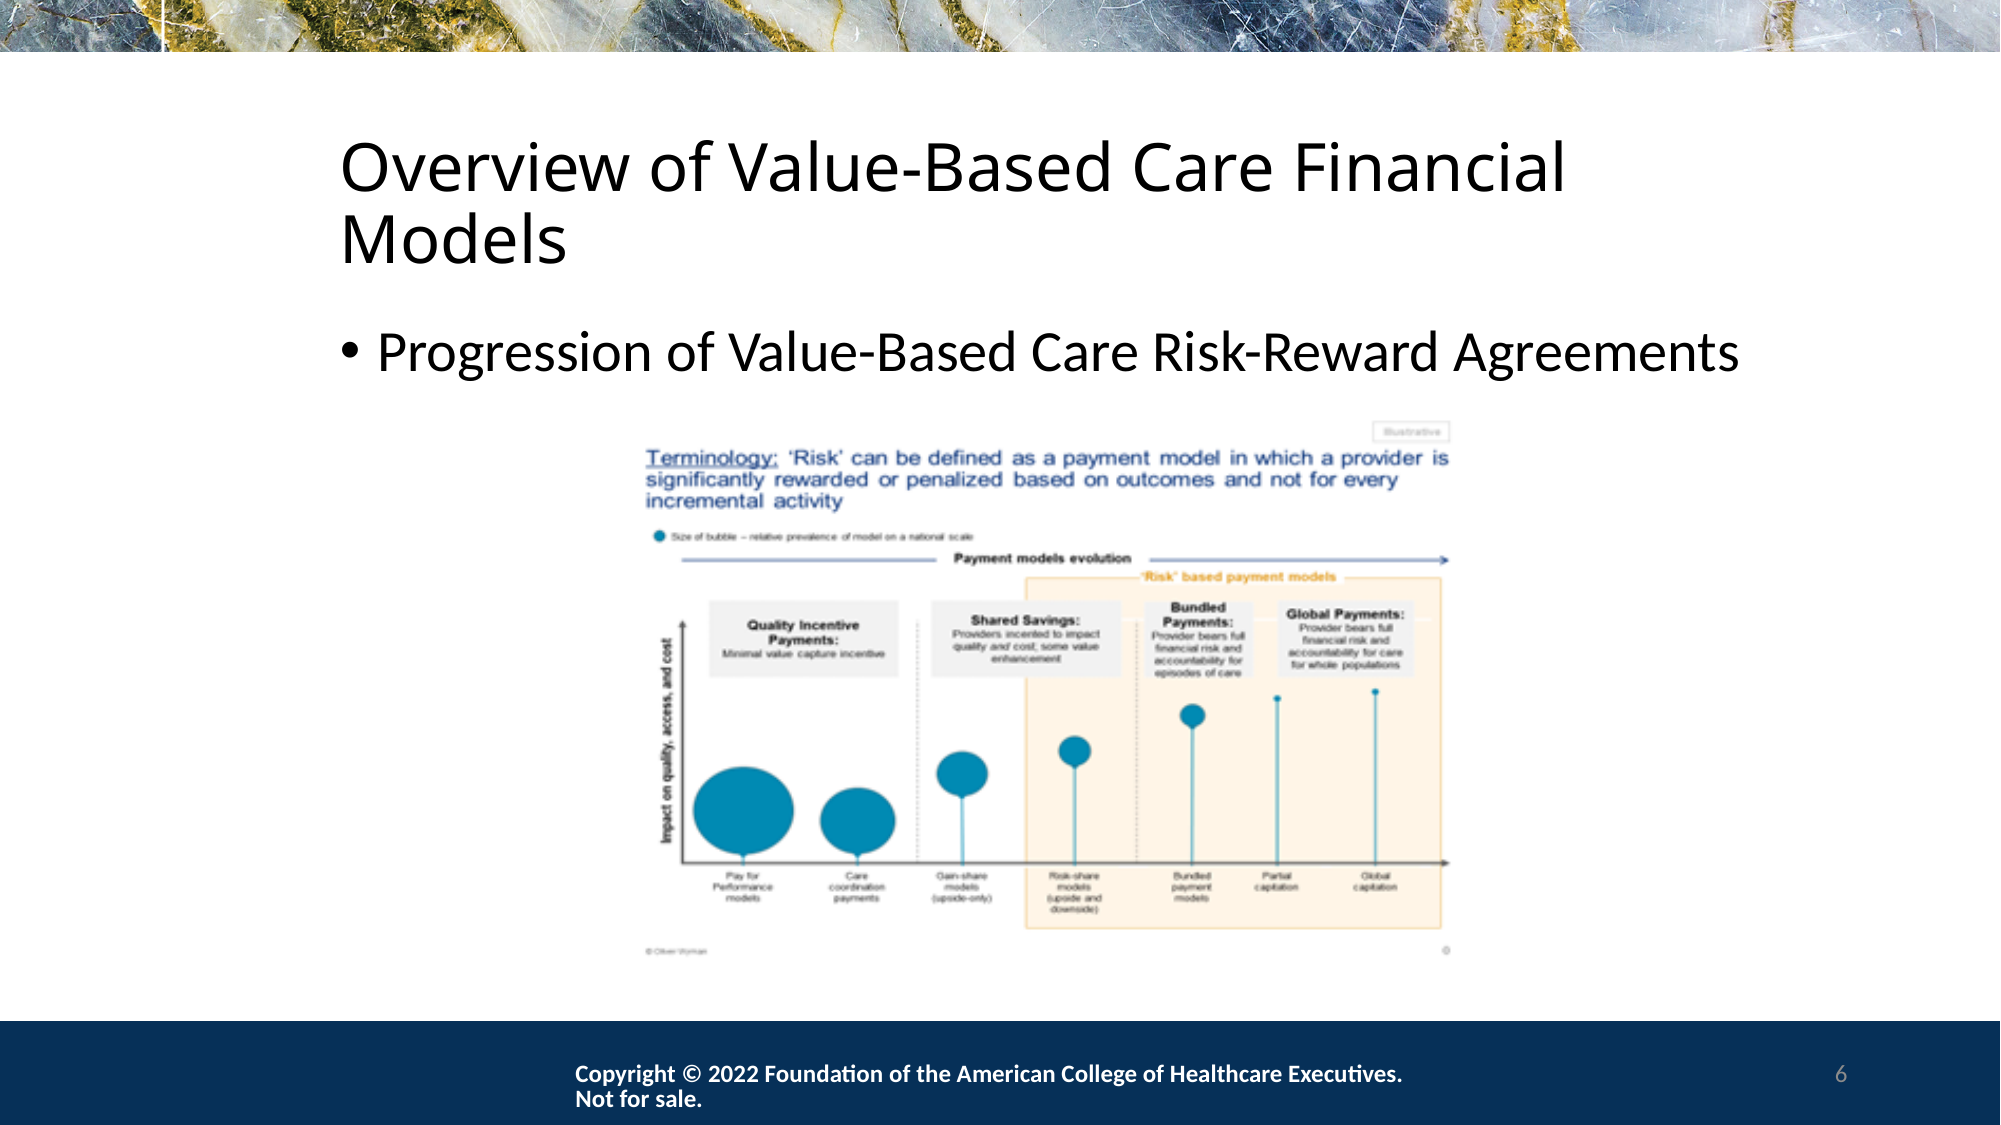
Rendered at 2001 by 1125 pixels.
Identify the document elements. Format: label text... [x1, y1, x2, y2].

slide_number 6 [1412, 1042, 1863, 1103]
picture [604, 417, 1493, 970]
list Progression of Value-Based Care Risk-Reward Agreements [324, 313, 1773, 1027]
picture [0, 1021, 2000, 1125]
footer Copyright © 2022 Foundation of the American College of Healthcare Executives. Not for sale. [560, 1042, 1412, 1103]
title Overview of Value-Based Care Financial Models [324, 125, 1675, 288]
picture [0, 0, 2000, 52]
